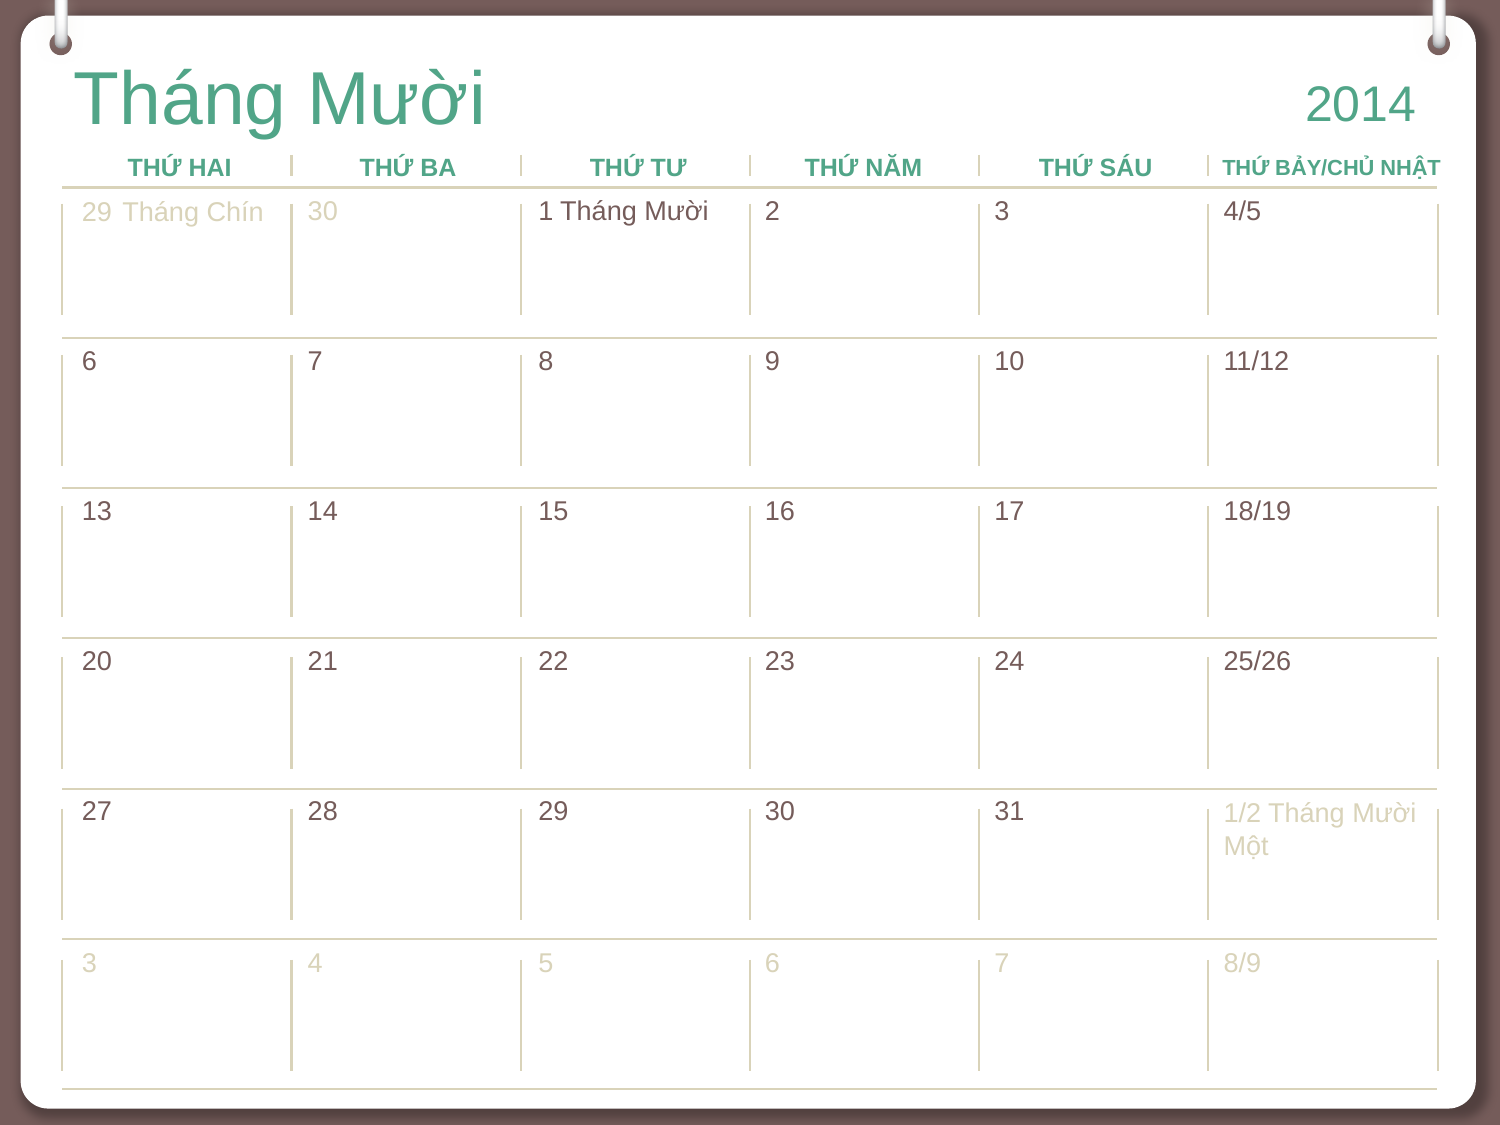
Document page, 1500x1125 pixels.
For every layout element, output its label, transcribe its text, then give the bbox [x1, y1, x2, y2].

title Tháng Mười [58, 24, 1434, 140]
